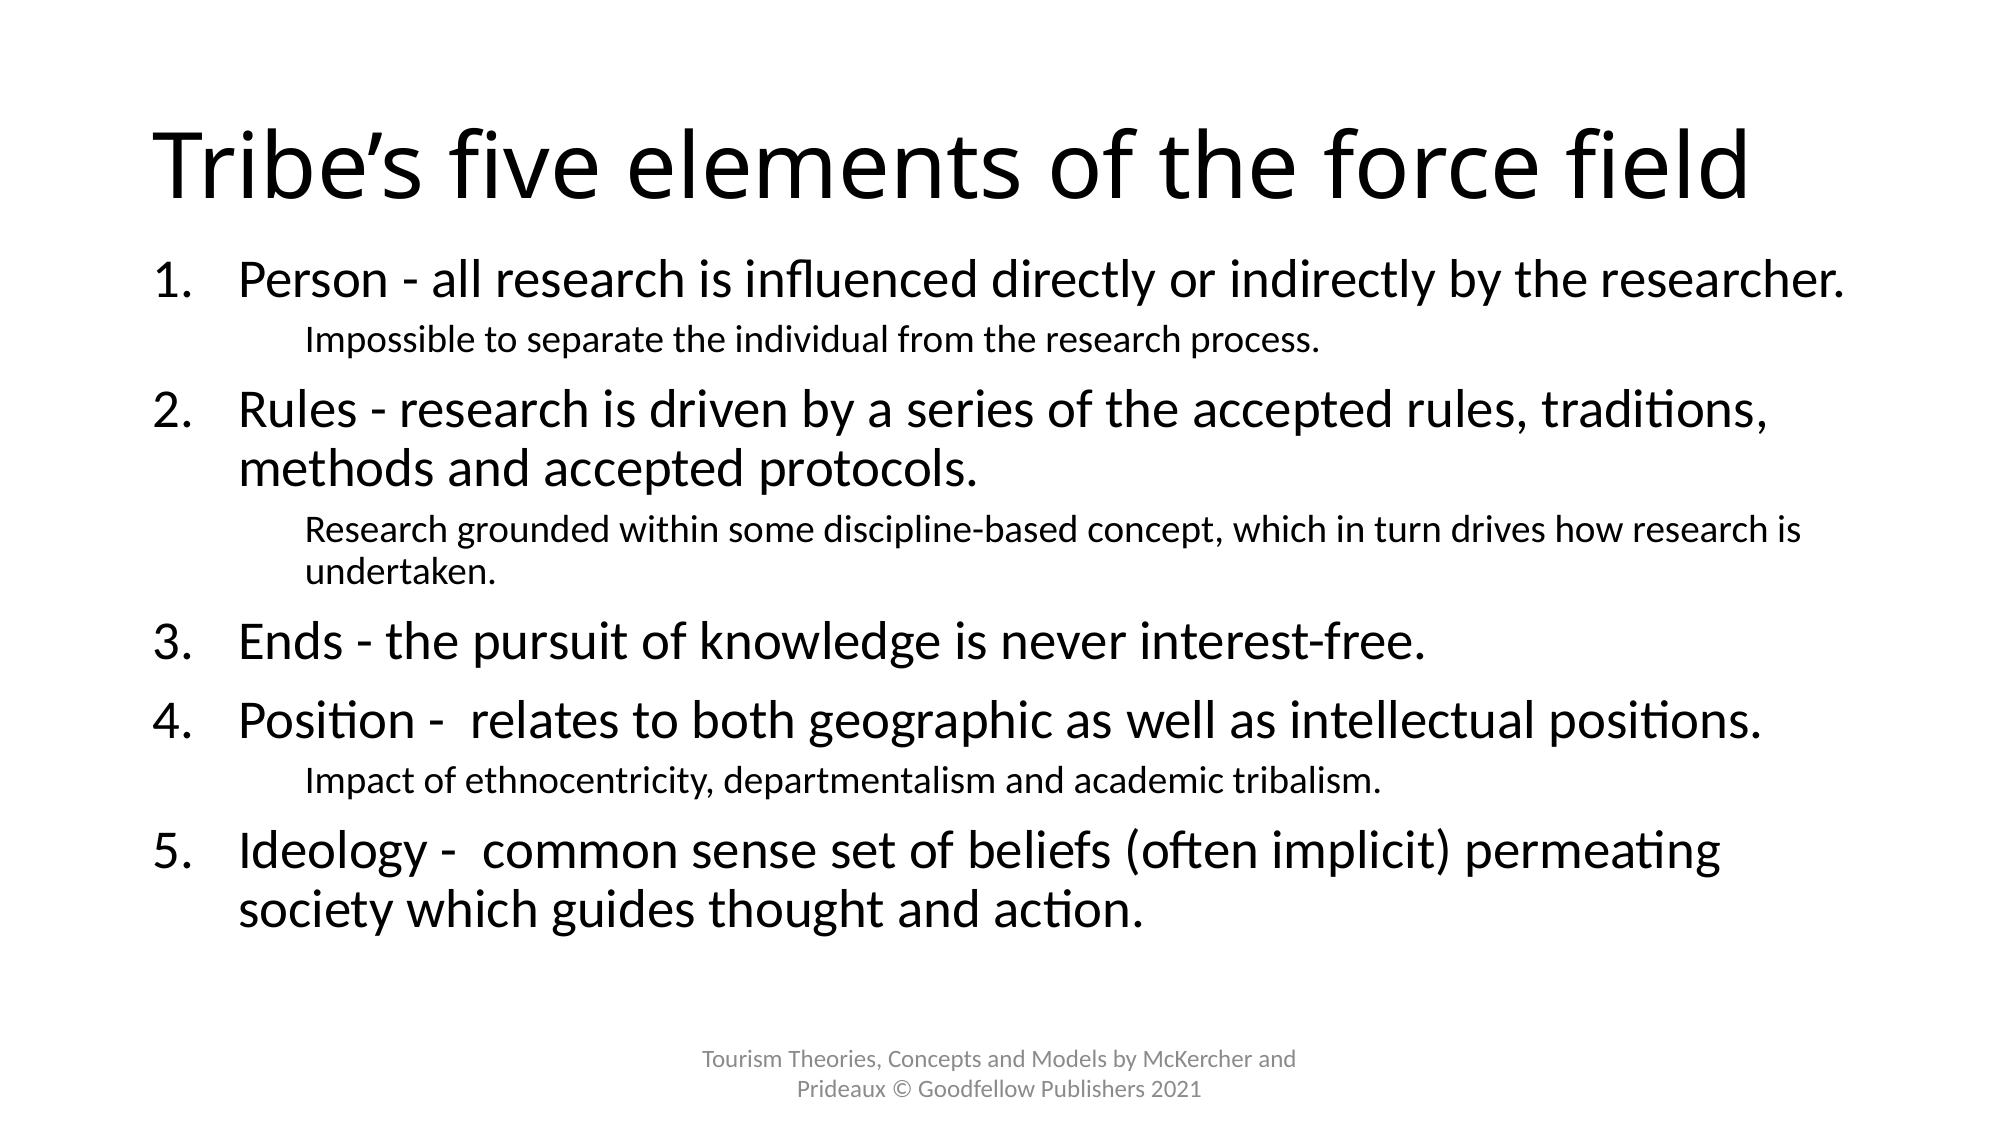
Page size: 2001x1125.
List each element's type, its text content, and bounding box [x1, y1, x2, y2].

footer Tourism Theories, Concepts and Models by McKercher and Prideaux © Goodfellow Publishers 2021 [662, 1042, 1338, 1103]
title Tribe’s five elements of the force field [137, 59, 1863, 242]
list Person - all research is influenced directly or indirectly by the researcher. Impossible to separate the individual from the research process. Rules - research is driven by a series of the accepted rules, traditions, methods and accepted protocols. Research grounded within some discipline-based concept, which in turn drives how research is undertaken. Ends - the pursuit of knowledge is never interest-free. Position - relates to both geographic as well as intellectual positions. Impact of ethnocentricity, departmentalism and academic tribalism. Ideology - common sense set of beliefs (often implicit) permeating society which guides thought and action. [137, 242, 1863, 1014]
